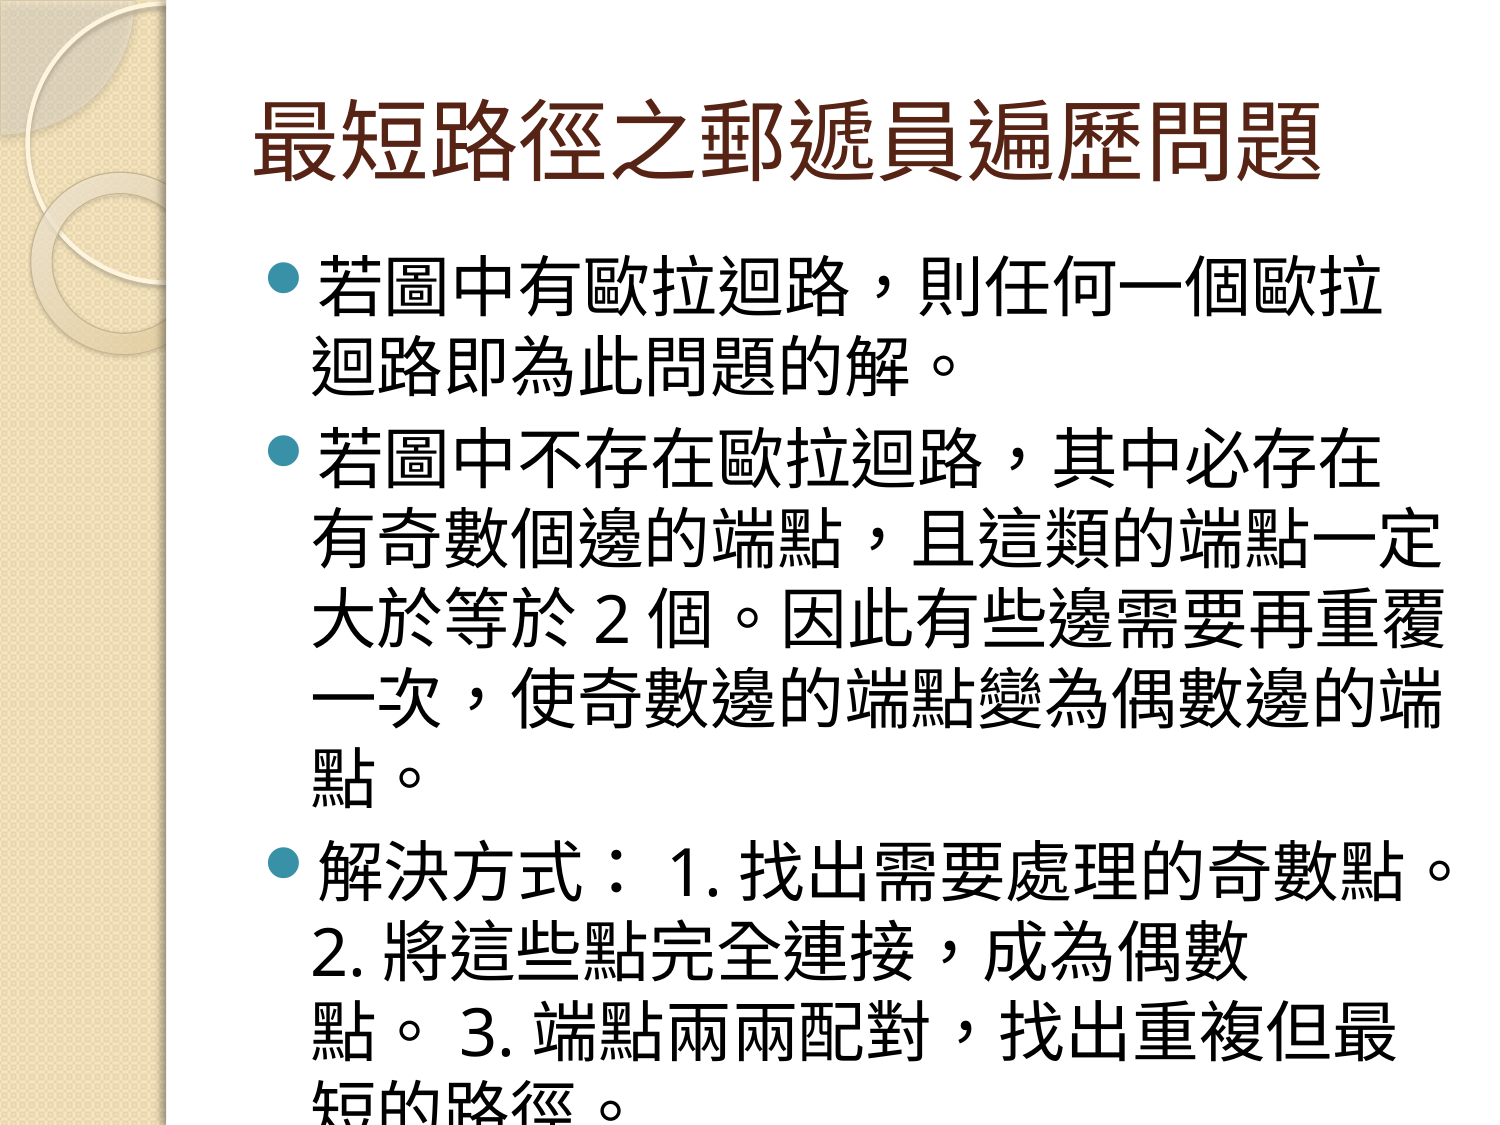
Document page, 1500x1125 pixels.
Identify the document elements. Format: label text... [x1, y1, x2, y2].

title 最短路徑之郵遞員遍歷問題 [235, 45, 1466, 233]
list 若圖中有歐拉迴路，則任何一個歐拉迴路即為此問題的解。 若圖中不存在歐拉迴路，其中必存在有奇數個邊的端點，且這類的端點一定大於等於2個。因此有些邊需要再重覆一次，使奇數邊的端點變為偶數邊的端點。 解決方式：1.找出需要處理的奇數點。2.將這些點完全連接，成為偶數點。3.端點兩兩配對，找出重複但最短的路徑。 [235, 237, 1466, 1025]
